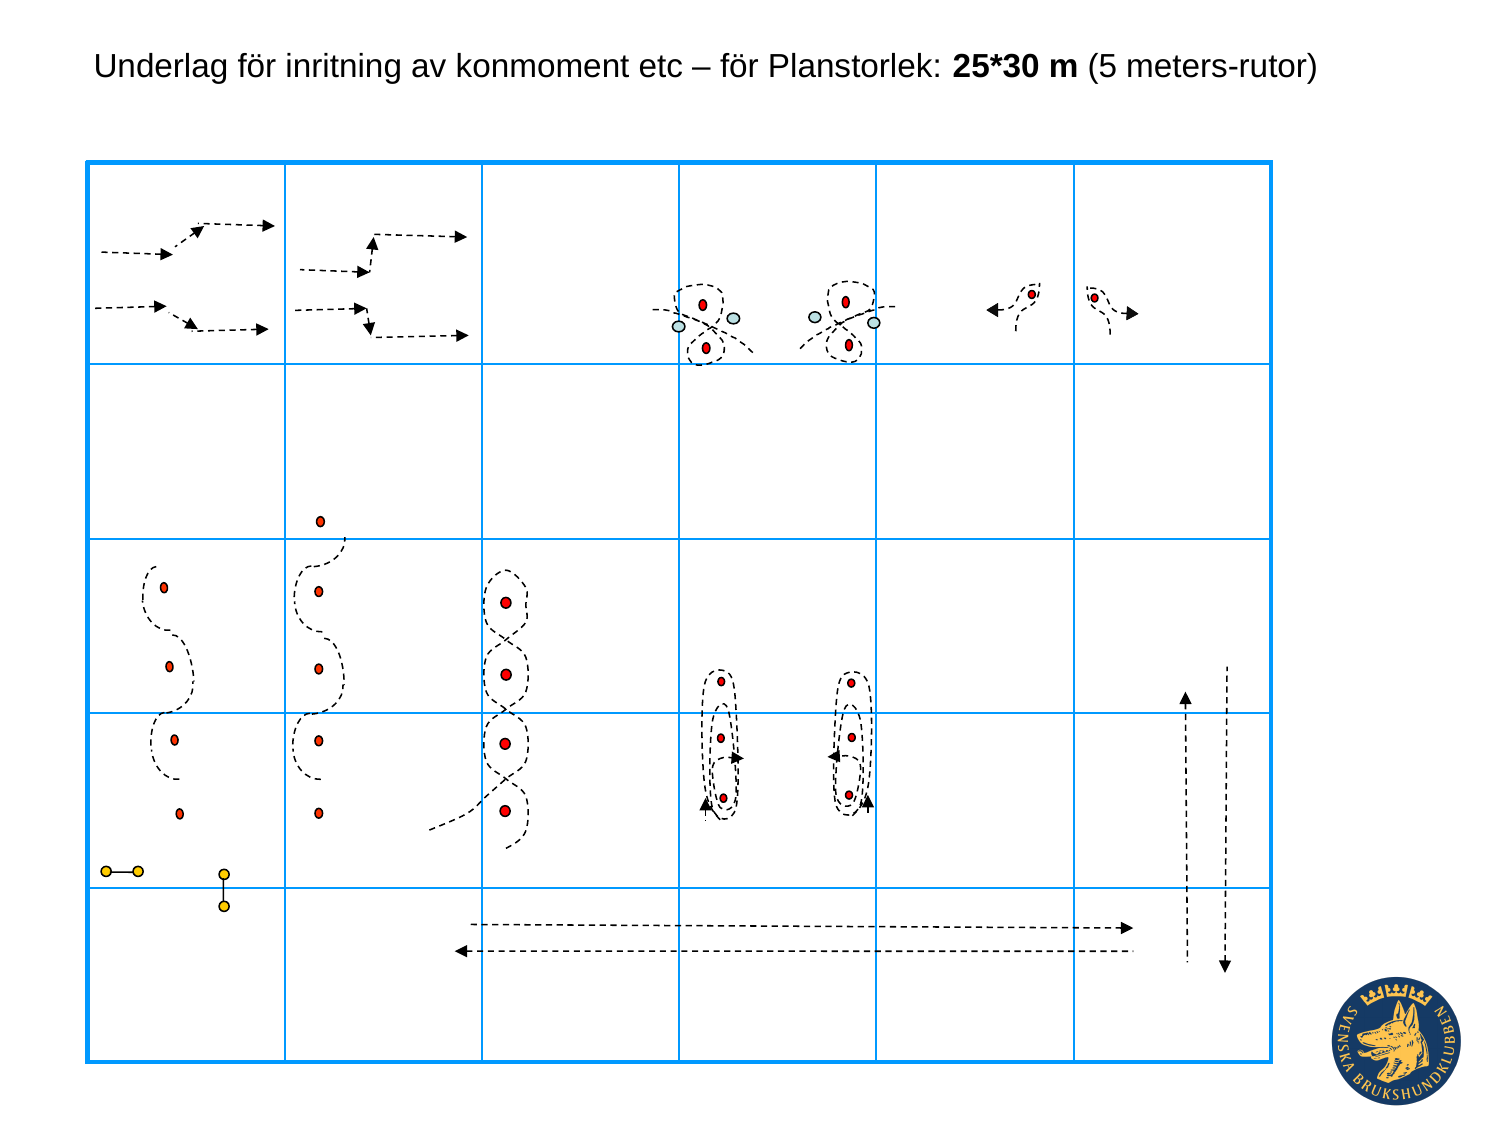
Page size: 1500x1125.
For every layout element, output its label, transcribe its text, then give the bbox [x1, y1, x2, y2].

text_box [700, 666, 745, 825]
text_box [99, 223, 276, 255]
text_box [454, 945, 473, 958]
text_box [202, 884, 246, 896]
text_box [1179, 691, 1192, 710]
text_box [1218, 954, 1232, 973]
text_box [848, 733, 856, 742]
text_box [141, 566, 196, 820]
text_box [652, 284, 755, 366]
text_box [293, 308, 469, 338]
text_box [299, 234, 468, 273]
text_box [292, 516, 347, 819]
text_box [845, 791, 853, 800]
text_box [426, 569, 530, 849]
text_box Underlag för inritning av konmoment etc – för Planstorlek: 25*30 m (5 meters-rutor) [78, 37, 1385, 92]
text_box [797, 281, 896, 363]
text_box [93, 305, 269, 332]
text_box [861, 794, 875, 813]
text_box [986, 282, 1040, 332]
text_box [1086, 286, 1139, 335]
text_box [1115, 921, 1134, 935]
text_box [827, 671, 872, 816]
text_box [100, 866, 144, 877]
